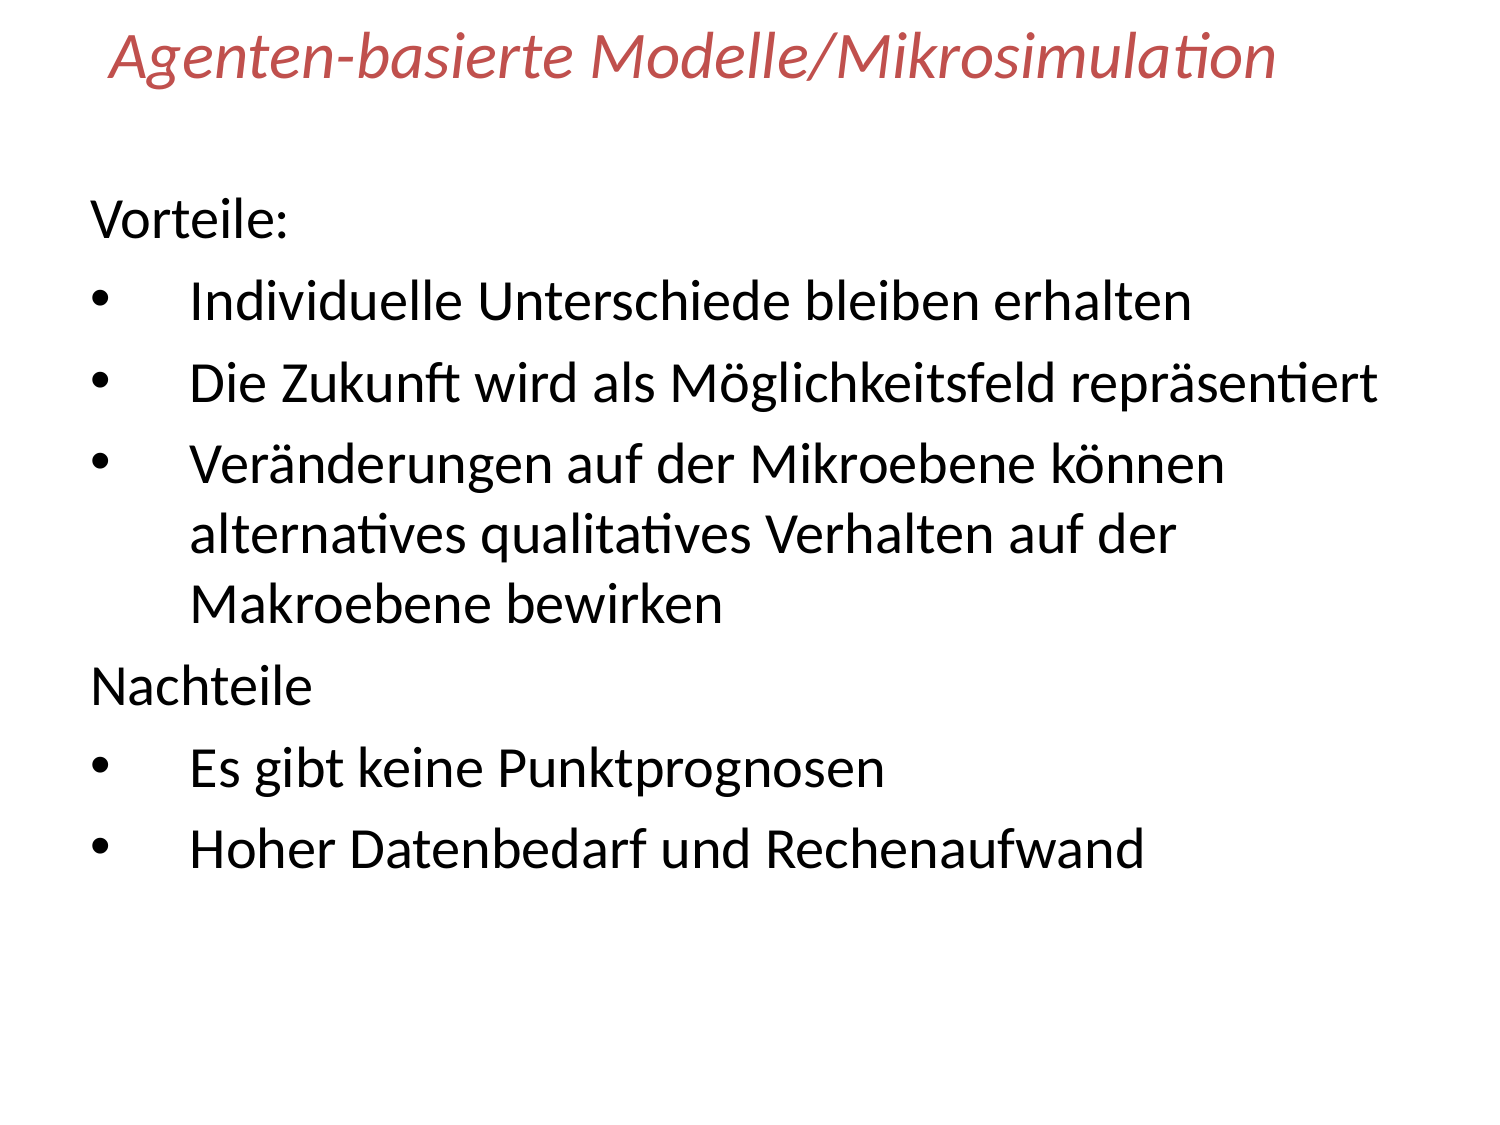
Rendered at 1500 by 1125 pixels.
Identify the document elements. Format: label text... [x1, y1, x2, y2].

list Vorteile: Individuelle Unterschiede bleiben erhalten Die Zukunft wird als Möglichkeitsfeld repräsentiert Veränderungen auf der Mikroebene können alternatives qualitatives Verhalten auf der Makroebene bewirken Nachteile Es gibt keine Punktprognosen Hoher Datenbedarf und Rechenaufwand [74, 172, 1426, 1048]
title Agenten-basierte Modelle/Mikrosimulation [94, 0, 1448, 105]
